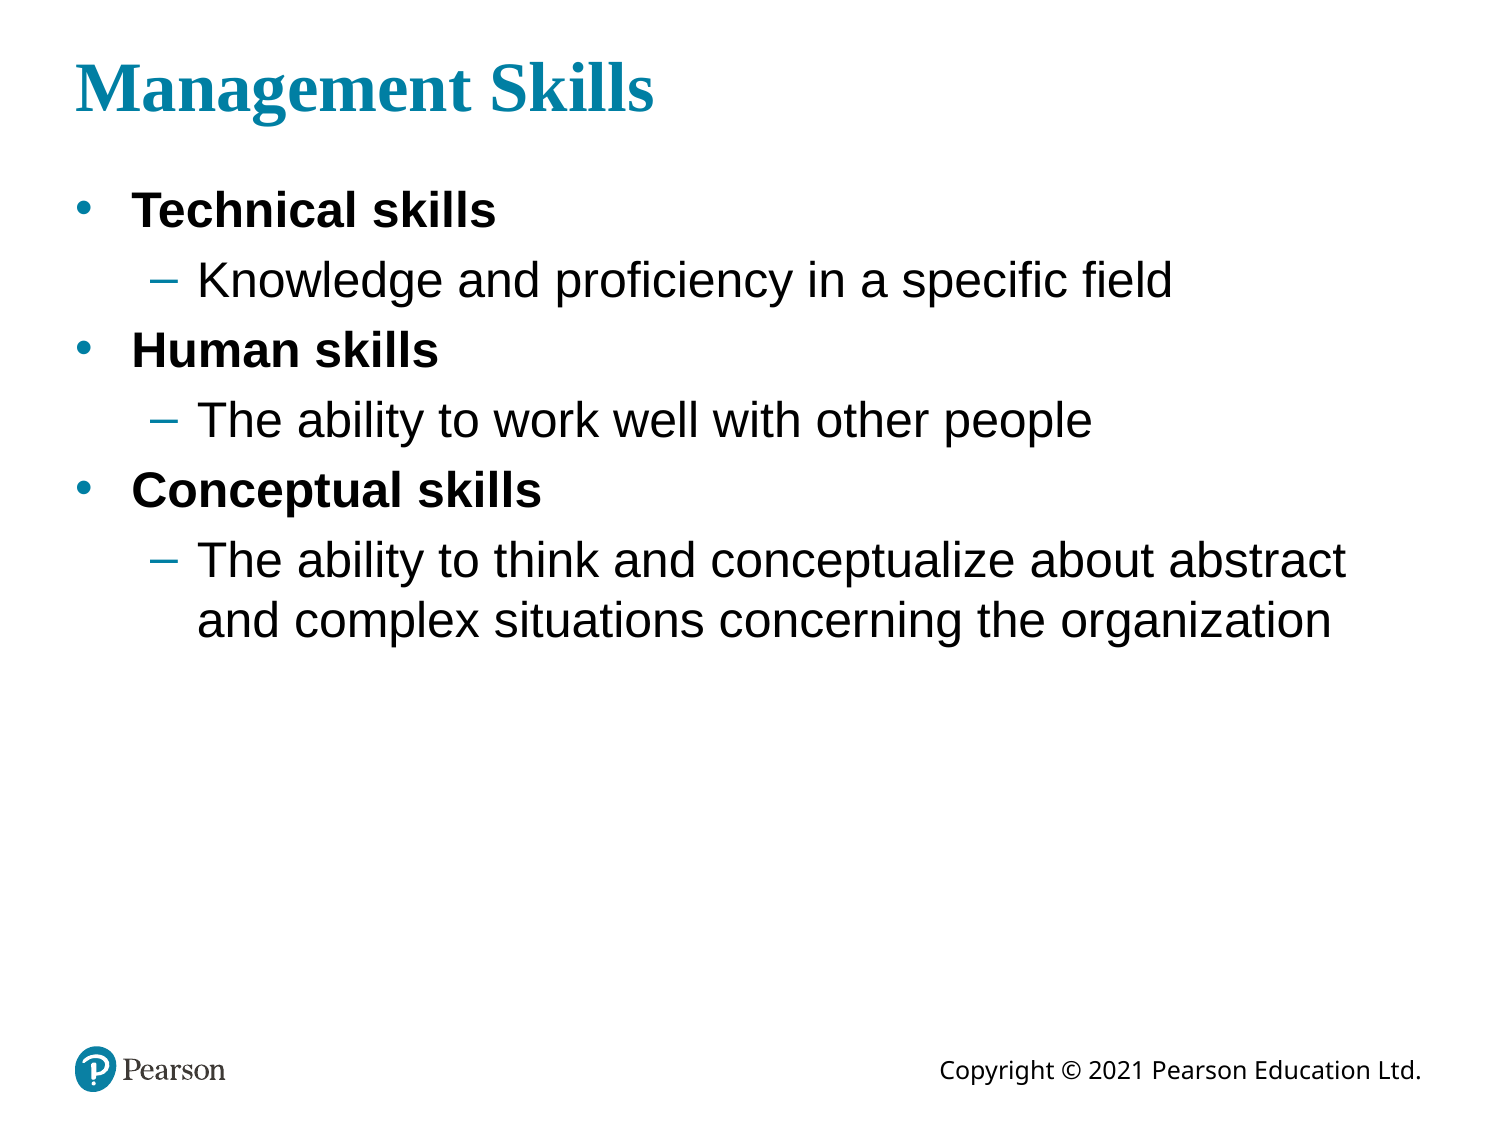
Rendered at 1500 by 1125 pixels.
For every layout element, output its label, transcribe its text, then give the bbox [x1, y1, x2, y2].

title Management Skills [75, 47, 1425, 126]
list Technical skills Knowledge and proficiency in a specific field Human skills The ability to work well with other people Conceptual skills The ability to think and conceptualize about abstract and complex situations concerning the organization [75, 177, 1425, 688]
